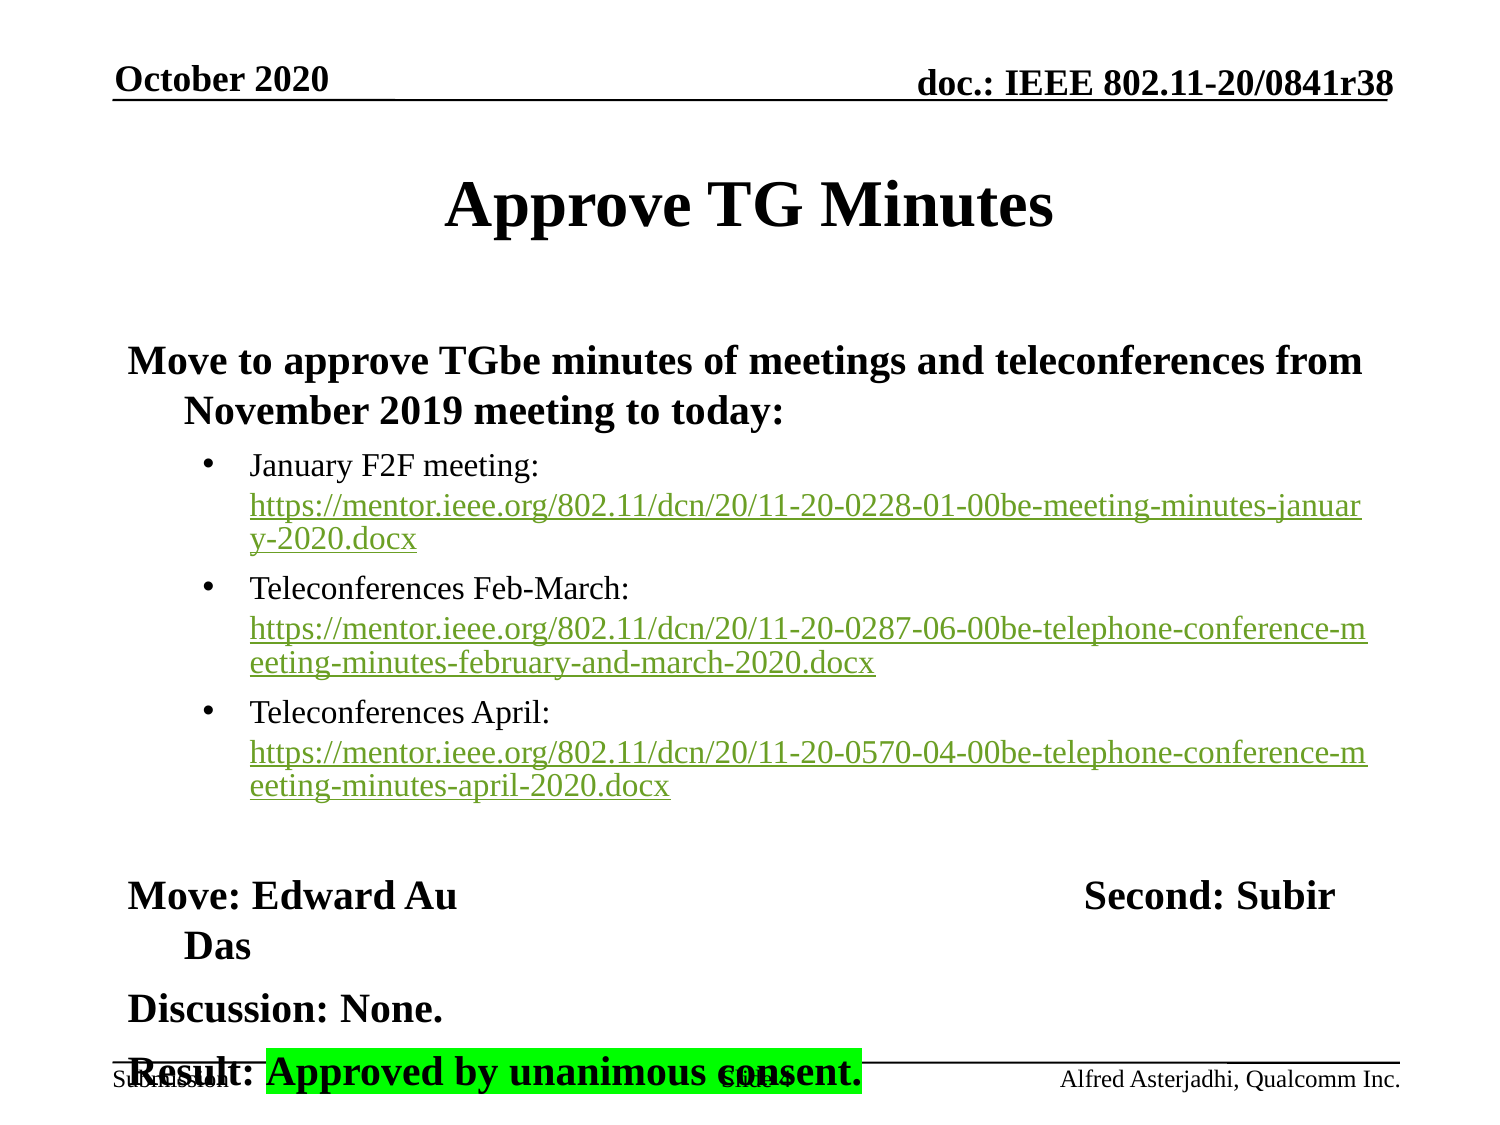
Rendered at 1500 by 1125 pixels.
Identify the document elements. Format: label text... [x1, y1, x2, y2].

list Move to approve TGbe minutes of meetings and teleconferences from November 2019 meeting to today: January F2F meeting: https://mentor.ieee.org/802.11/dcn/20/11-20-0228-01-00be-meeting-minutes-january-2020.docx Teleconferences Feb-March: https://mentor.ieee.org/802.11/dcn/20/11-20-0287-06-00be-telephone-conference-meeting-minutes-february-and-march-2020.docx Teleconferences April: https://mentor.ieee.org/802.11/dcn/20/11-20-0570-04-00be-telephone-conference-meeting-minutes-april-2020.docx Move: Edward Au Second: Subir Das Discussion: None. Result: Approved by unanimous consent. [112, 324, 1388, 1000]
slide_number Slide 4 [712, 1061, 800, 1123]
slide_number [114, 54, 493, 100]
title Approve TG Minutes [112, 112, 1388, 288]
footer Alfred Asterjadhi, Qualcomm Inc. [878, 1061, 1402, 1093]
